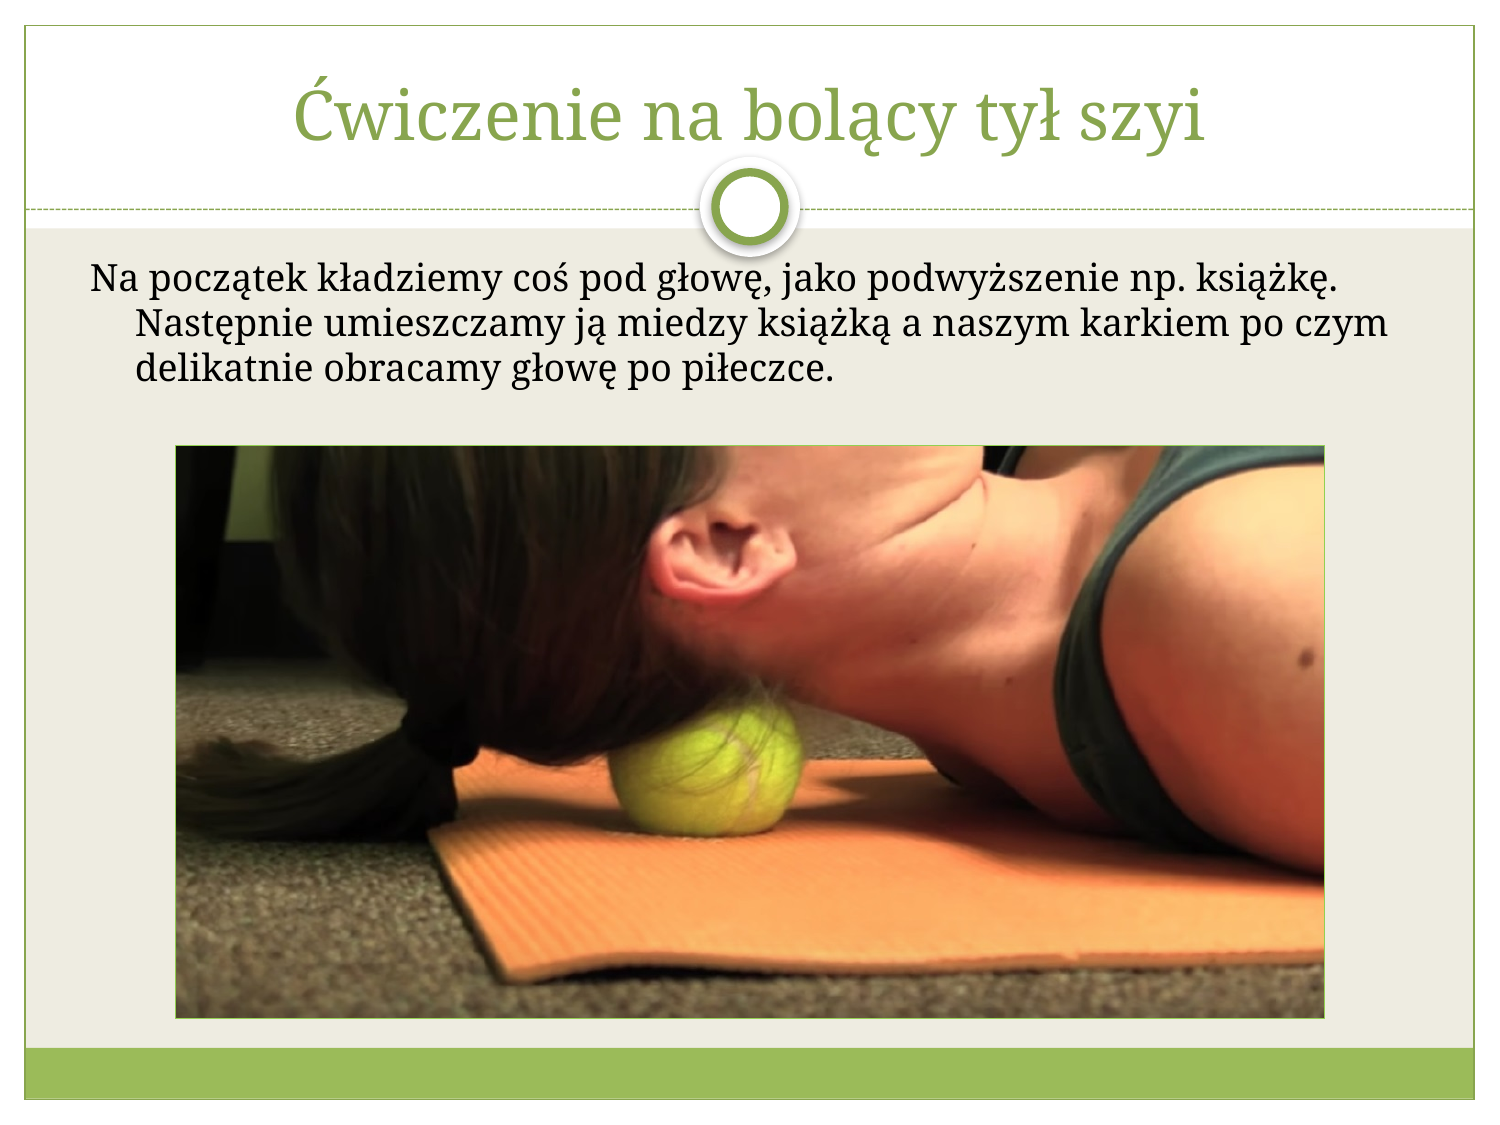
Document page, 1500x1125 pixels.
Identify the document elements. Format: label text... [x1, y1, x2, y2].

list Na początek kładziemy coś pod głowę, jako podwyższenie np. książkę. Następnie umieszczamy ją miedzy książką a naszym karkiem po czym delikatnie obracamy głowę po piłeczce. [75, 246, 1425, 1005]
picture [175, 445, 1325, 1019]
title Ćwiczenie na bolący tył szyi [49, 37, 1450, 162]
